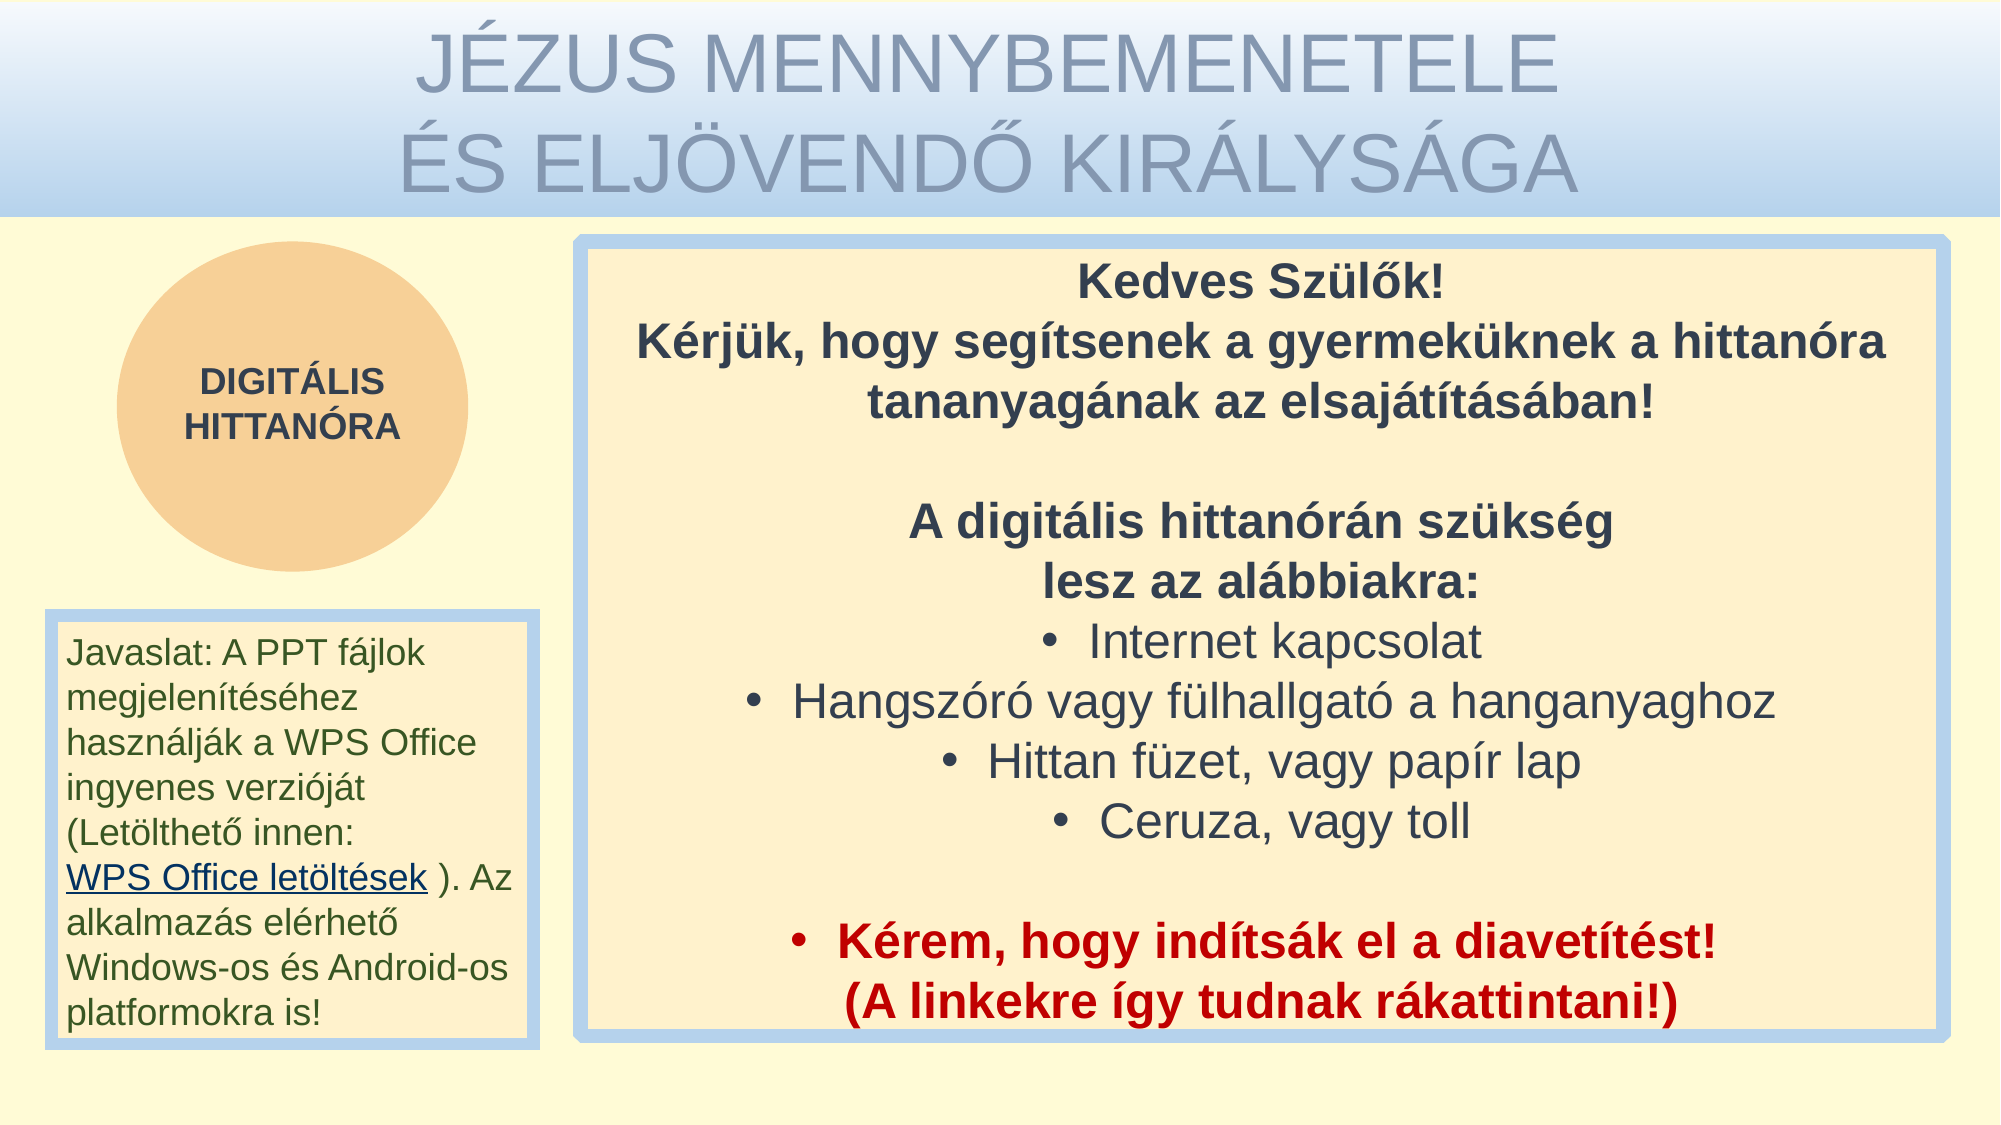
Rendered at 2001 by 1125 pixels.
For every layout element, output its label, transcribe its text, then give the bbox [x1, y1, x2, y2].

text_box JÉZUS MENNYBEMENETELE ÉS ELJÖVENDŐ KIRÁLYSÁGA [0, 2, 2000, 217]
text_box Kedves Szülők! Kérjük, hogy segítsenek a gyermeküknek a hittanóra tananyagának az elsajátításában! A digitális hittanórán szükség lesz az alábbiakra: Internet kapcsolat Hangszóró vagy fülhallgató a hanganyaghoz Hittan füzet, vagy papír lap Ceruza, vagy toll Kérem, hogy indítsák el a diavetítést! (A linkekre így tudnak rákattintani!) [580, 241, 1944, 1037]
text_box DIGITÁLIS HITTANÓRA [115, 240, 470, 573]
text_box Javaslat: A PPT fájlok megjelenítéséhez használják a WPS Office ingyenes verzióját (Letölthető innen: WPS Office letöltések ). Az alkalmazás elérhető Windows-os és Android-os platformokra is! [50, 615, 534, 1045]
